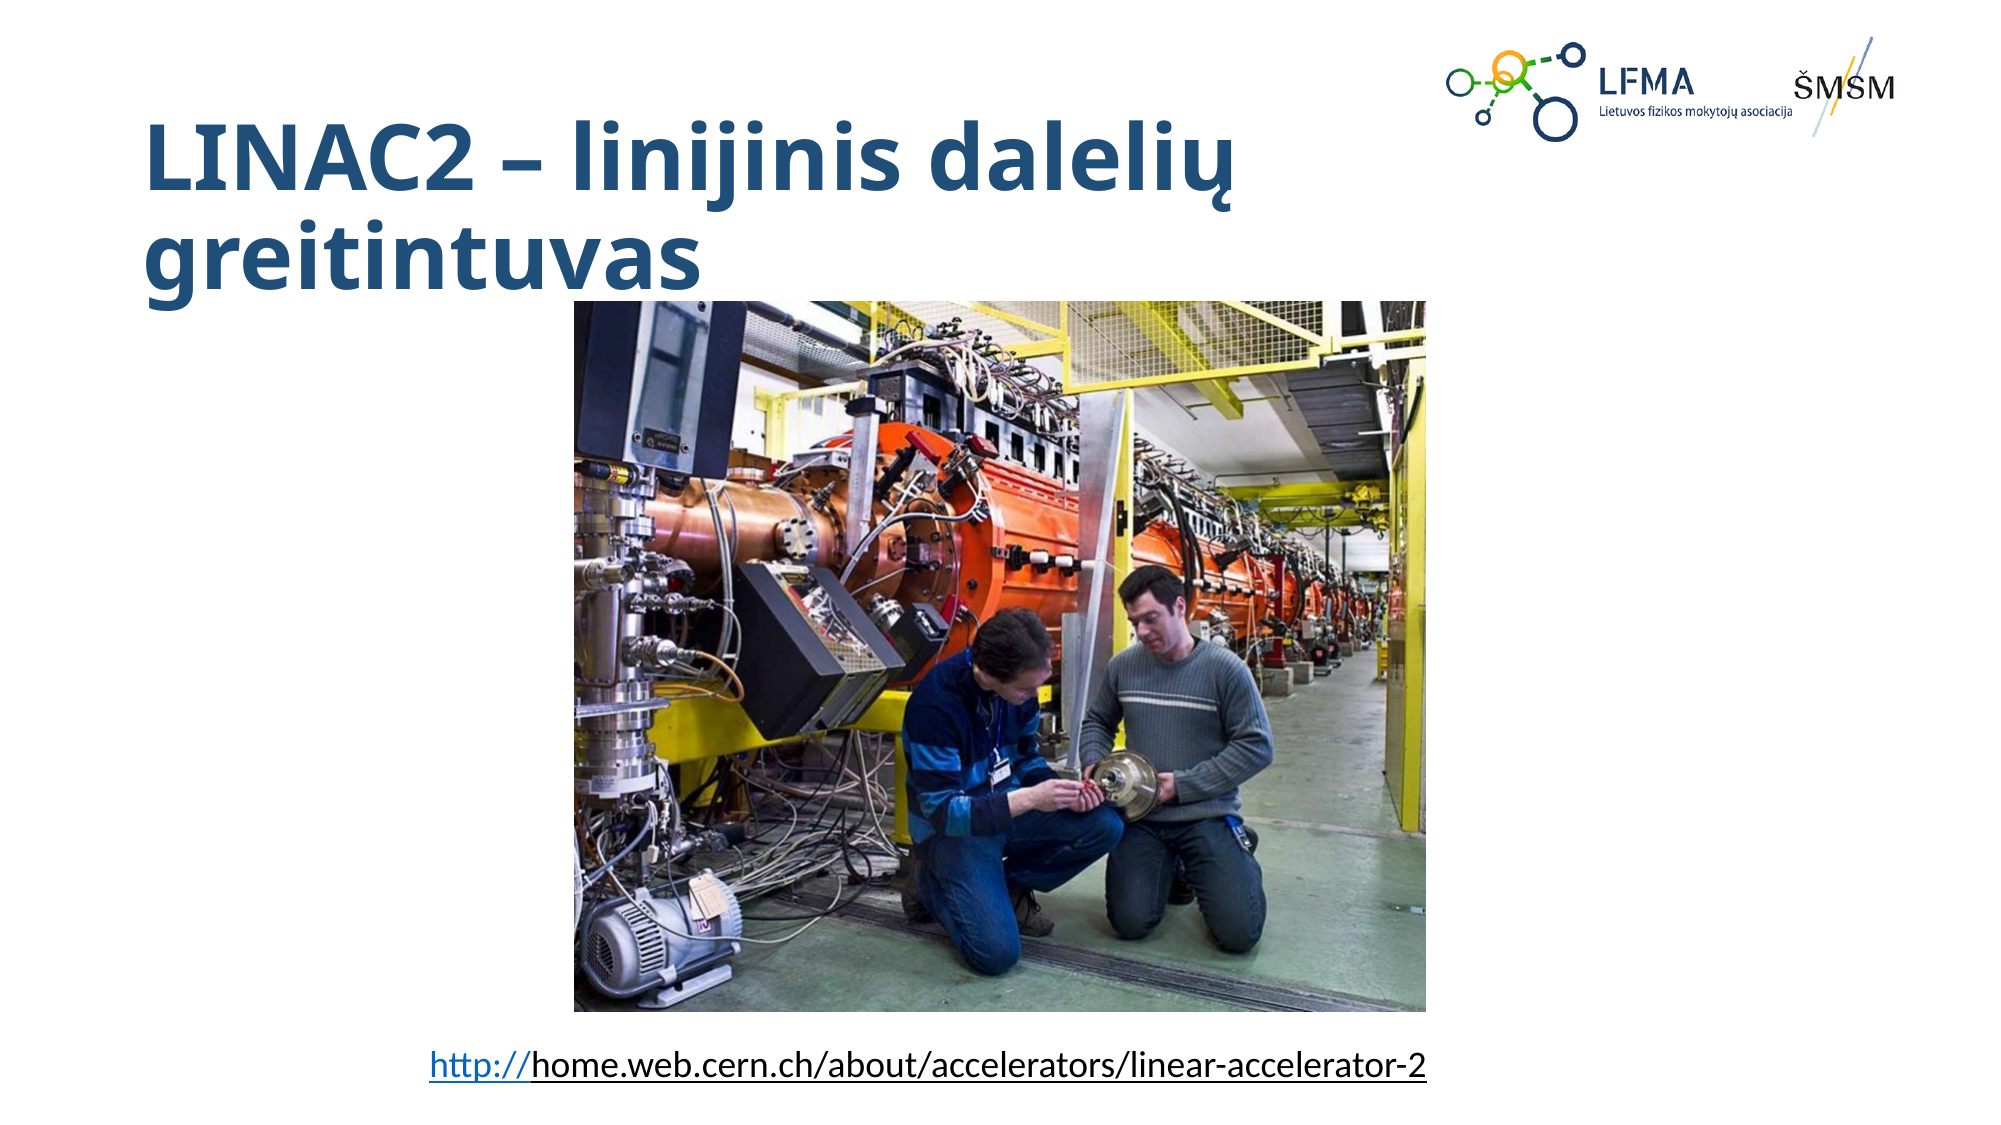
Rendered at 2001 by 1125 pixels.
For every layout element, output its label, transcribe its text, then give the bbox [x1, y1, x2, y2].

picture [1446, 19, 1943, 159]
text_box http://home.web.cern.ch/about/accelerators/linear-accelerator-2 [414, 1032, 1515, 1093]
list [574, 301, 1426, 1012]
title LINAC2 – linijinis dalelių greitintuvas [127, 101, 1694, 320]
